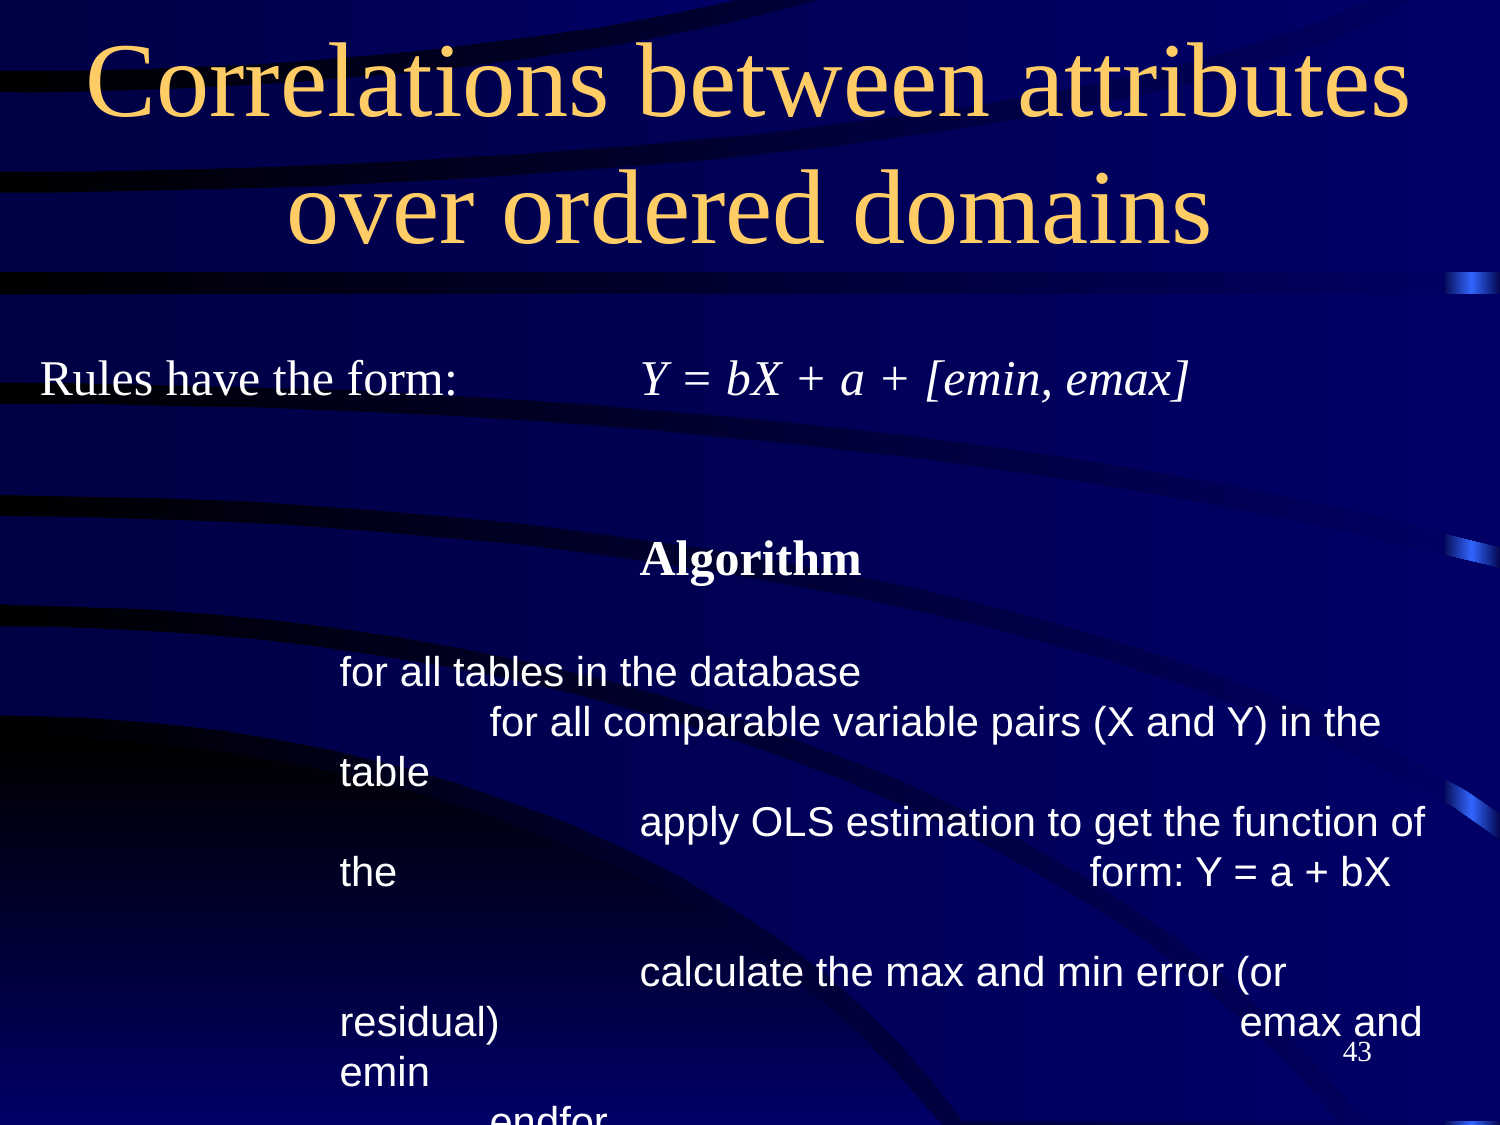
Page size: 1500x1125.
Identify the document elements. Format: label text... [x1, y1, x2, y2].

text_box Rules have the form: Y = bX + a + [emin, emax] Algorithm for all tables in the database for all comparable variable pairs (X and Y) in the table apply OLS estimation to get the function of the form: Y = a + bX calculate the max and min error (or residual) emax and emin endfor endfor [24, 337, 1450, 1125]
title Correlations between attributes over ordered domains [37, 0, 1463, 276]
